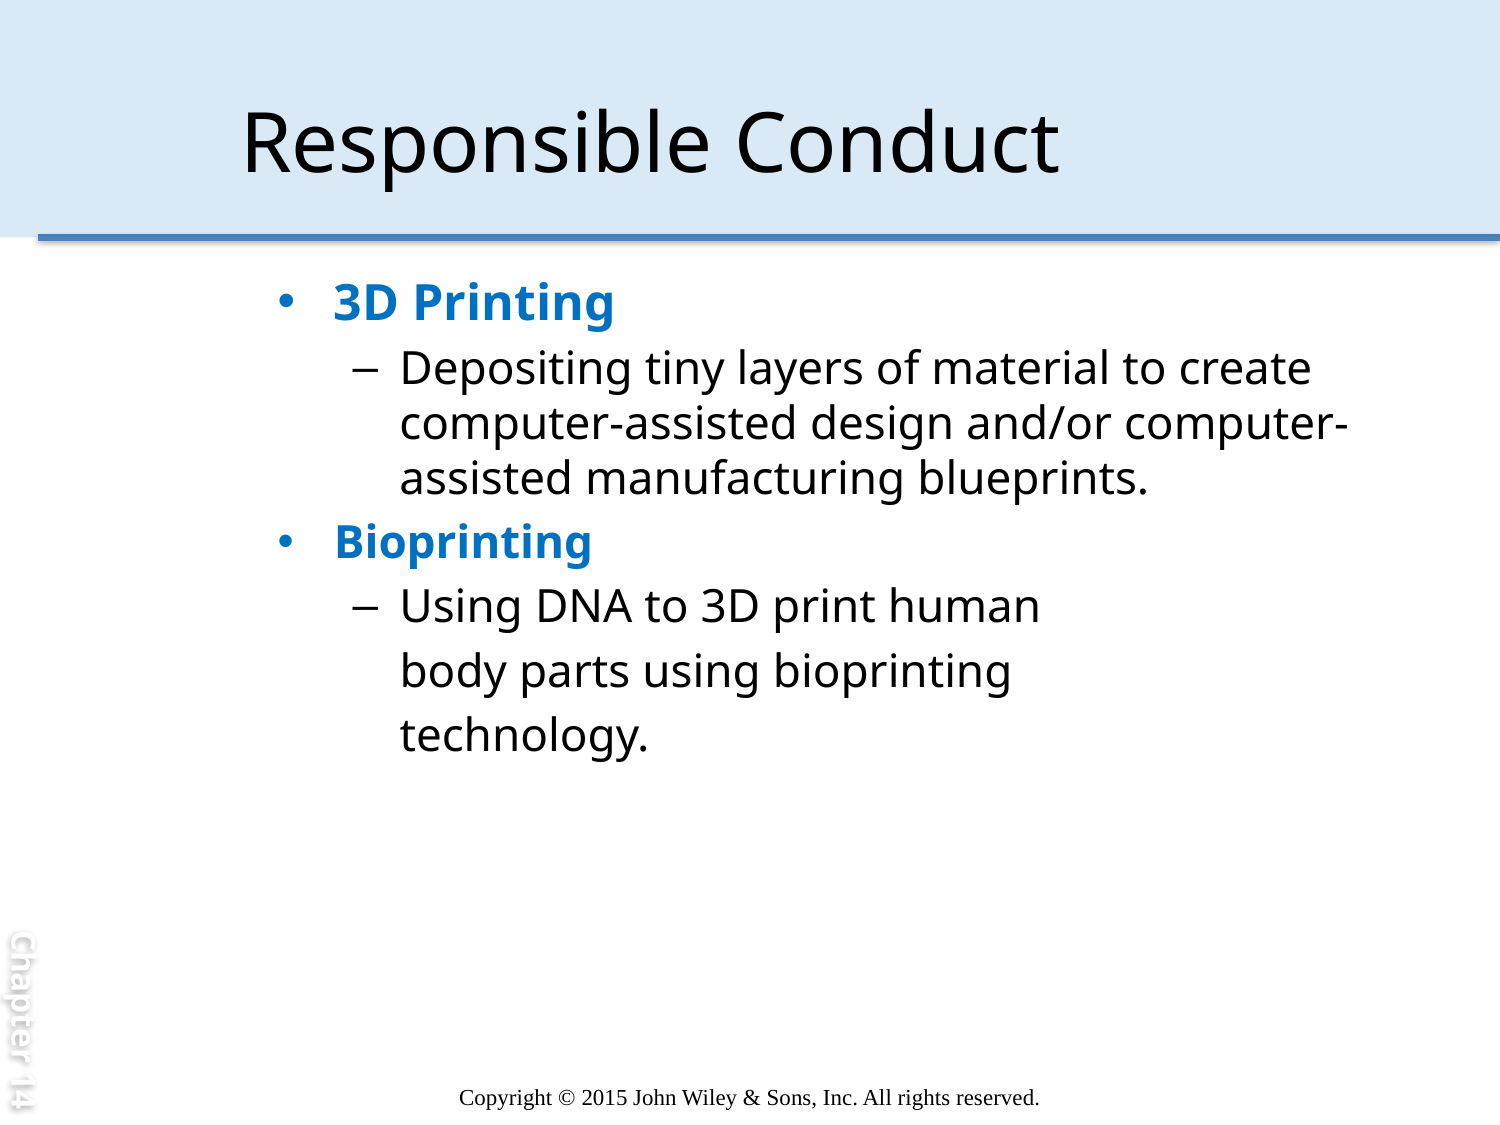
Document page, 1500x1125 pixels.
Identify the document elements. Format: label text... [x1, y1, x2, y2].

list Chapter 14 [0, 0, 50, 1125]
title Responsible Conduct [225, 45, 1425, 233]
list 3D Printing Depositing tiny layers of material to create computer-assisted design and/or computer-assisted manufacturing blueprints. Bioprinting Using DNA to 3D print human body parts using bioprinting technology. [262, 262, 1425, 1005]
